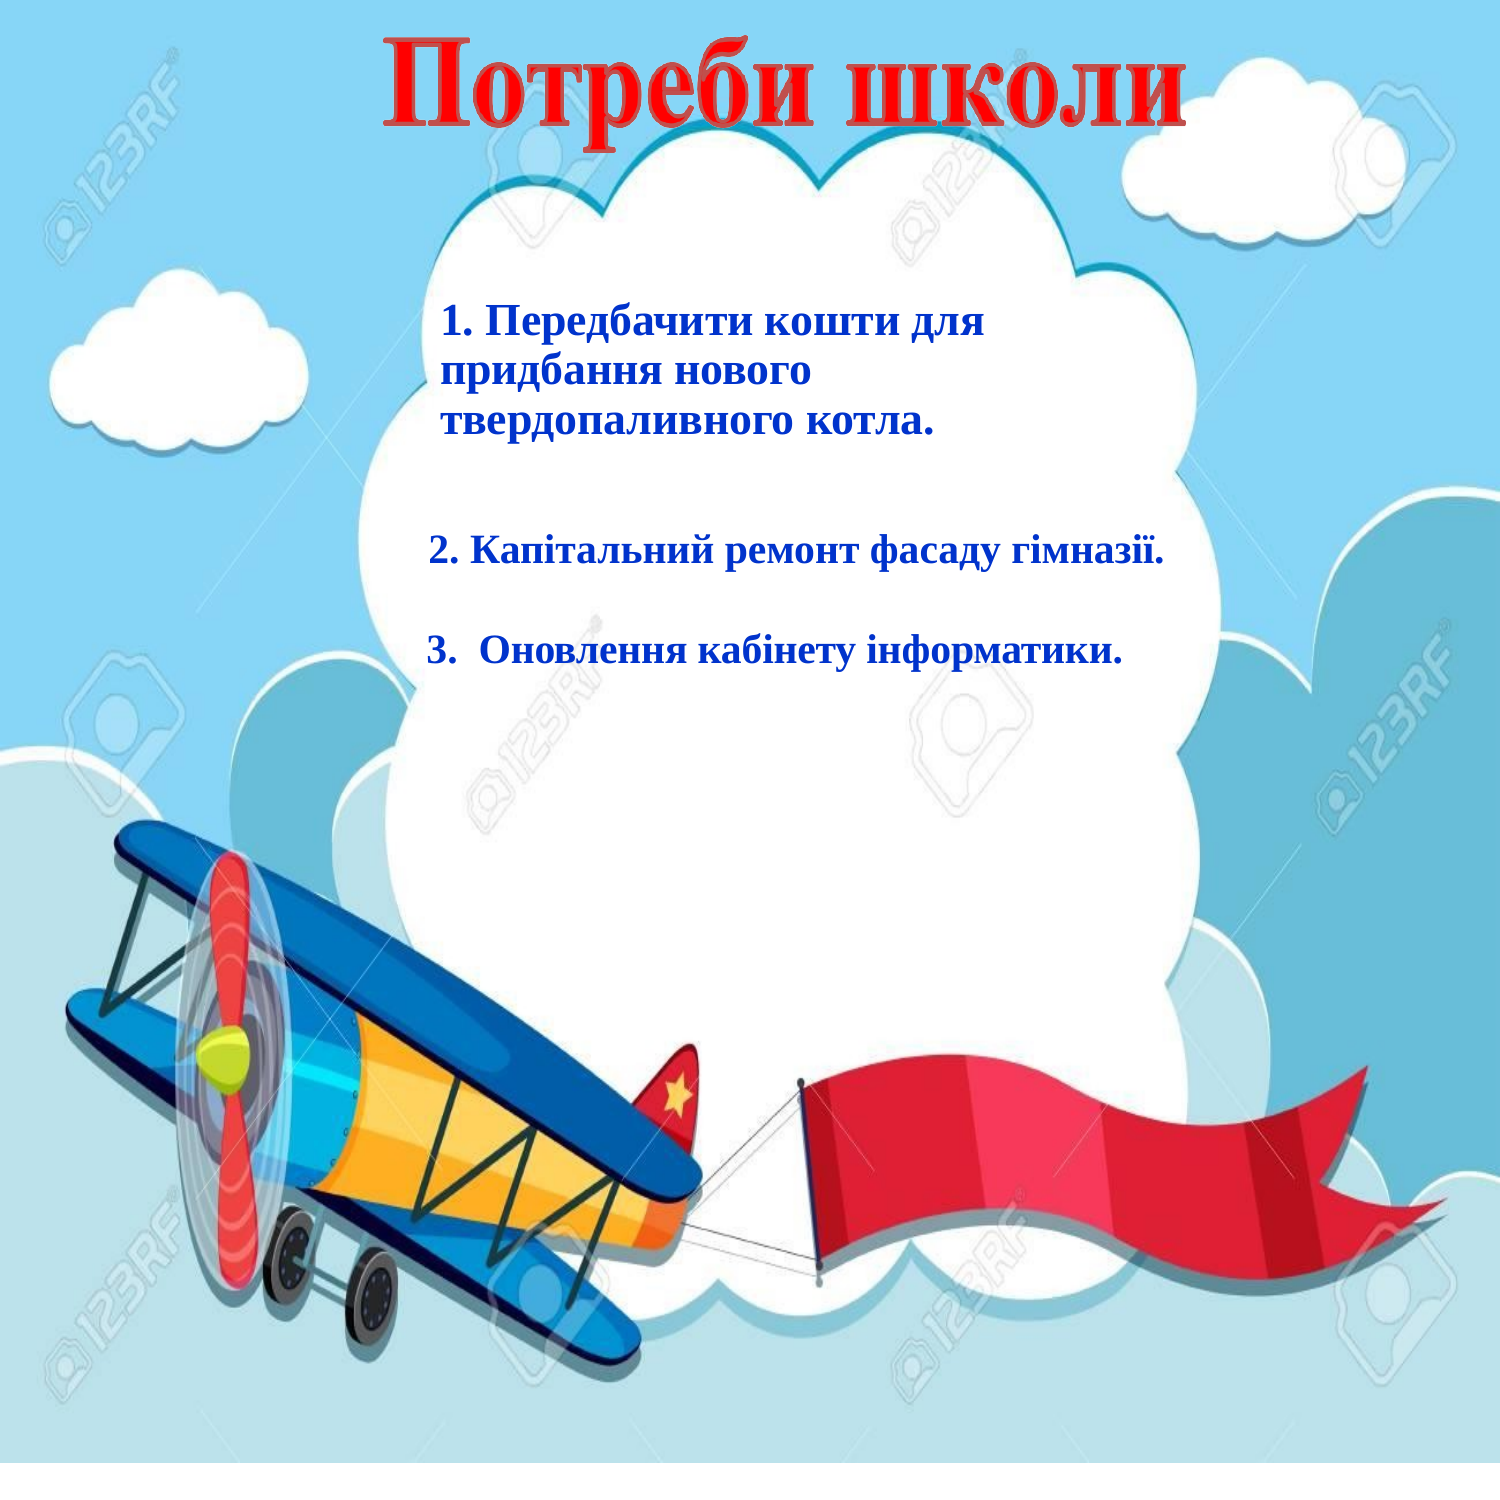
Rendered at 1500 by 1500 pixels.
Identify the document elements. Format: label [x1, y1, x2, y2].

picture [383, 34, 1186, 153]
text_box [0, 0, 1500, 1463]
